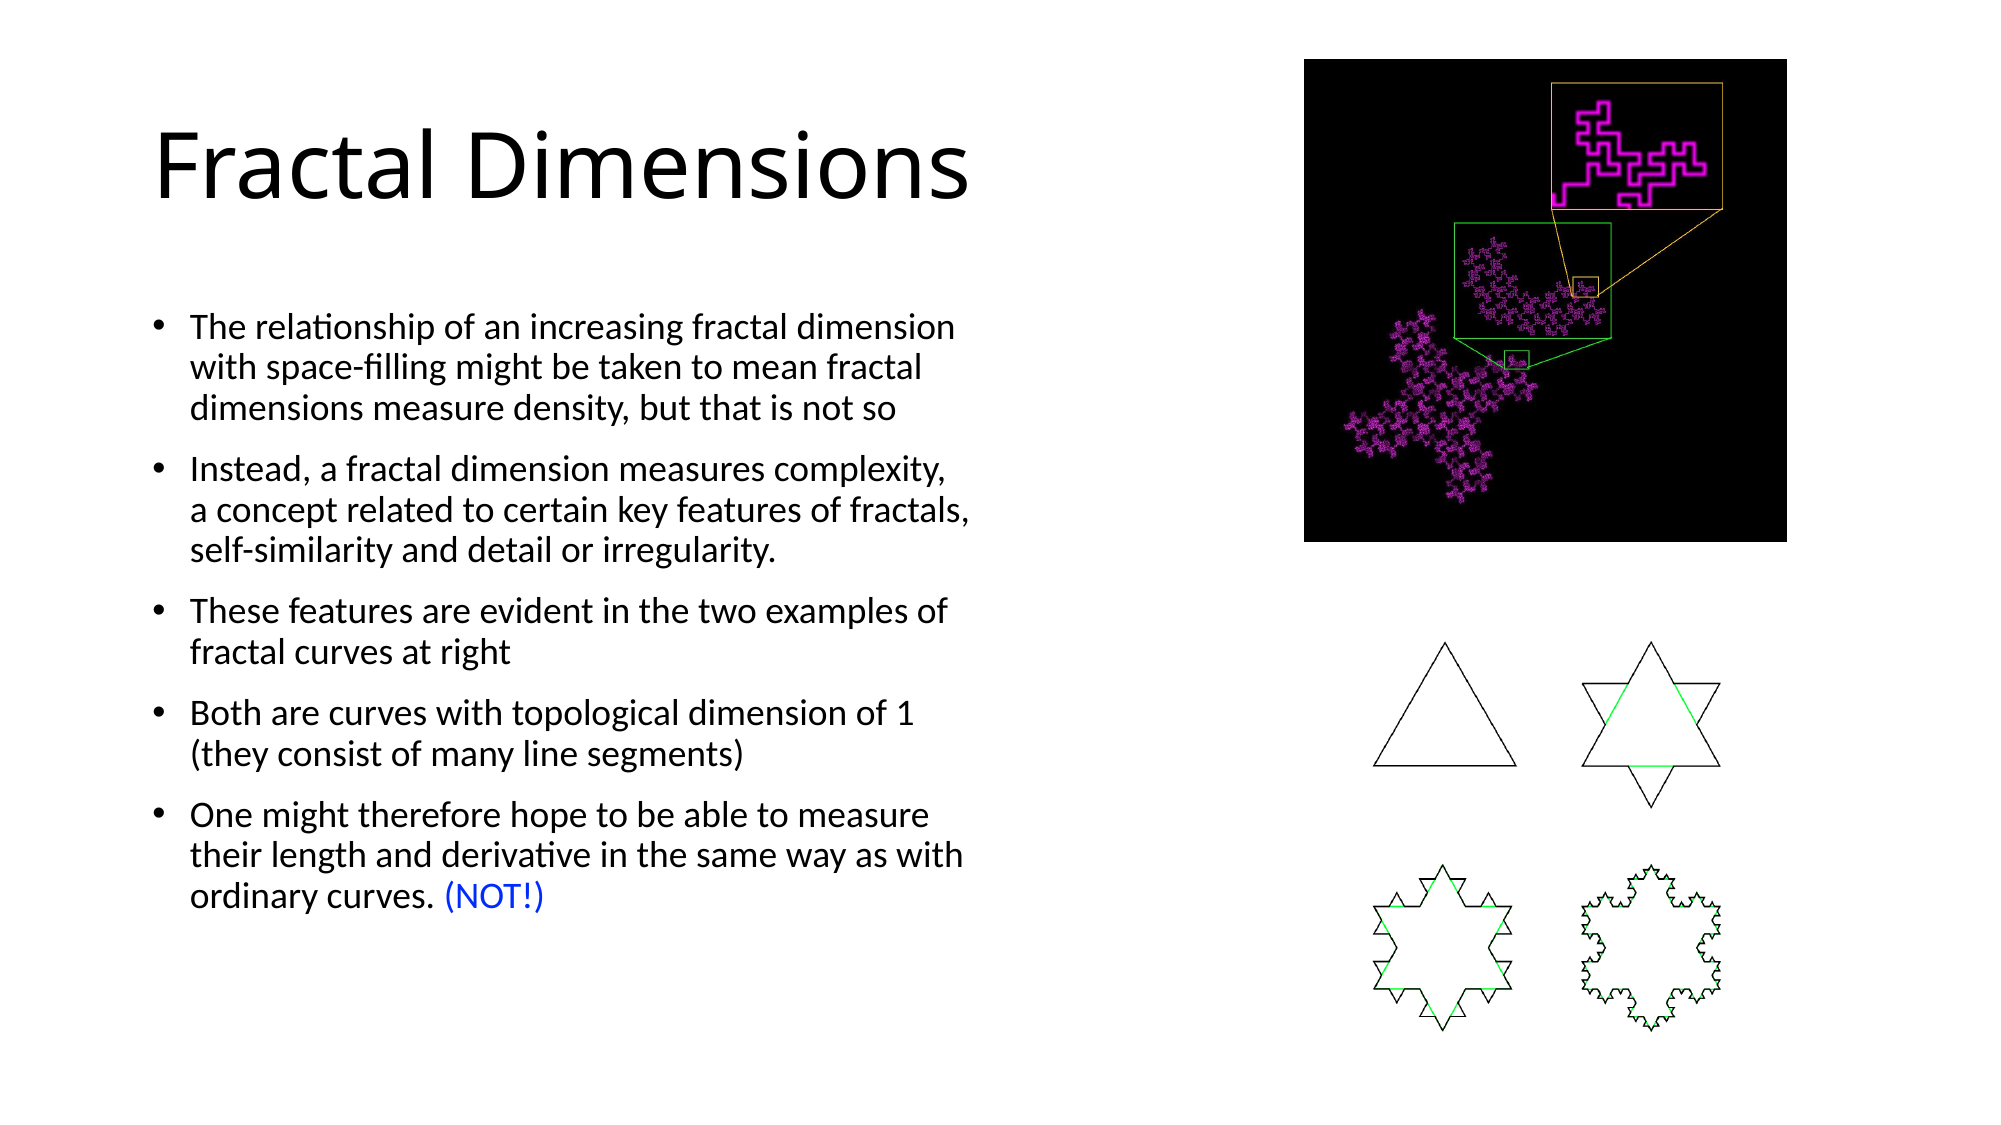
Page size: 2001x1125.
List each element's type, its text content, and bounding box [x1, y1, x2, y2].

picture [1318, 600, 1773, 1083]
list The relationship of an increasing fractal dimension with space-filling might be taken to mean fractal dimensions measure density, but that is not so Instead, a fractal dimension measures complexity, a concept related to certain key features of fractals, self-similarity and detail or irregularity. These features are evident in the two examples of fractal curves at right Both are curves with topological dimension of 1 (they consist of many line segments) One might therefore hope to be able to measure their length and derivative in the same way as with ordinary curves. (NOT!) [137, 299, 988, 1014]
title Fractal Dimensions [137, 59, 1013, 278]
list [1304, 59, 1787, 542]
